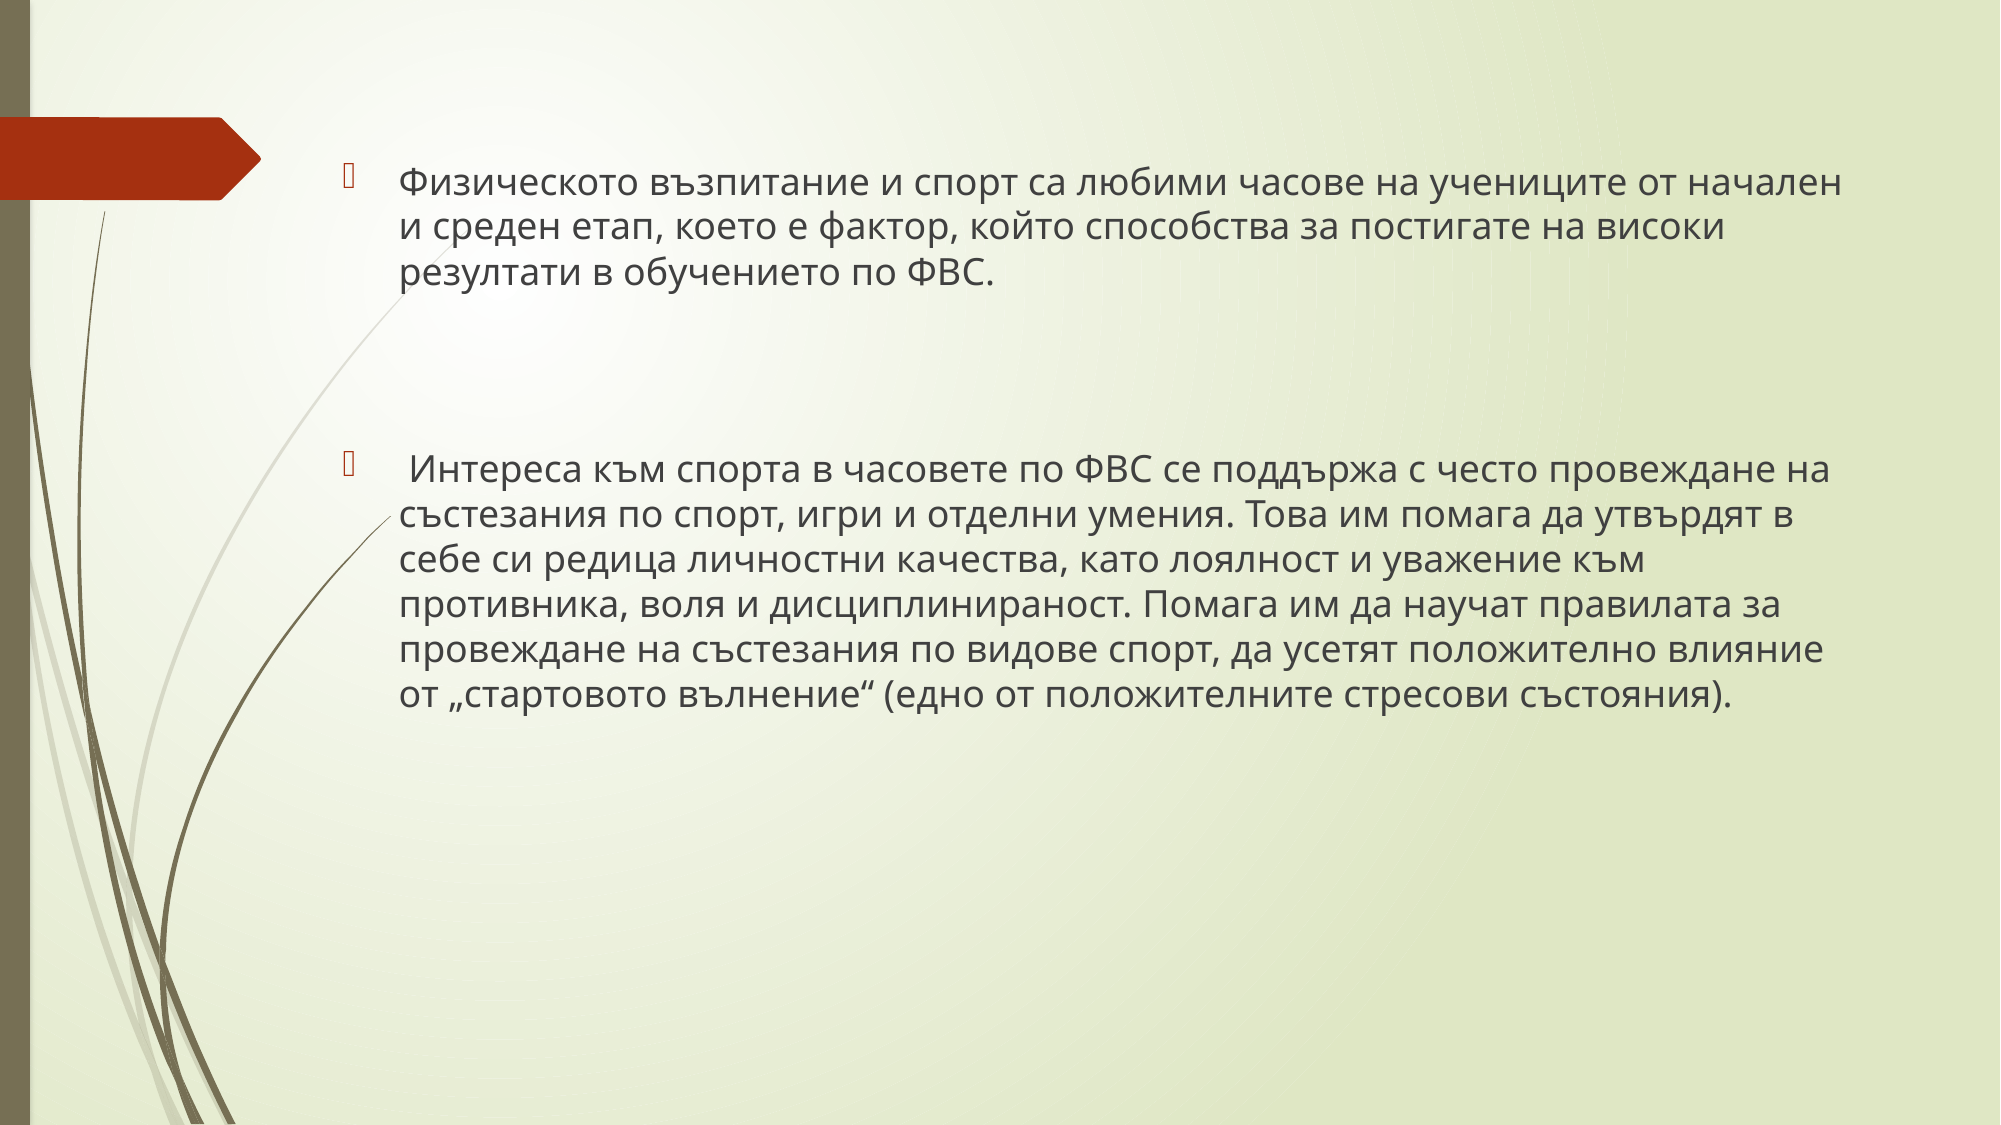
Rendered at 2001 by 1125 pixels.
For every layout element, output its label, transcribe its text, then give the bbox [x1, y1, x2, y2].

list Физическото възпитание и спорт са любими часове на учениците от начален и среден етап, което е фактор, който способства за постигате на високи резултати в обучението по ФВС. Интереса към спорта в часовете по ФВС се поддържа с често провеждане на състезания по спорт, игри и отделни умения. Това им помага да утвърдят в себе си редица личностни качества, като лоялност и уважение към противника, воля и дисциплинираност. Помага им да научат правилата за провеждане на състезания по видове спорт, да усетят положително влияние от „стартовото вълнение“ (едно от положителните стресови състояния). [327, 149, 1888, 970]
